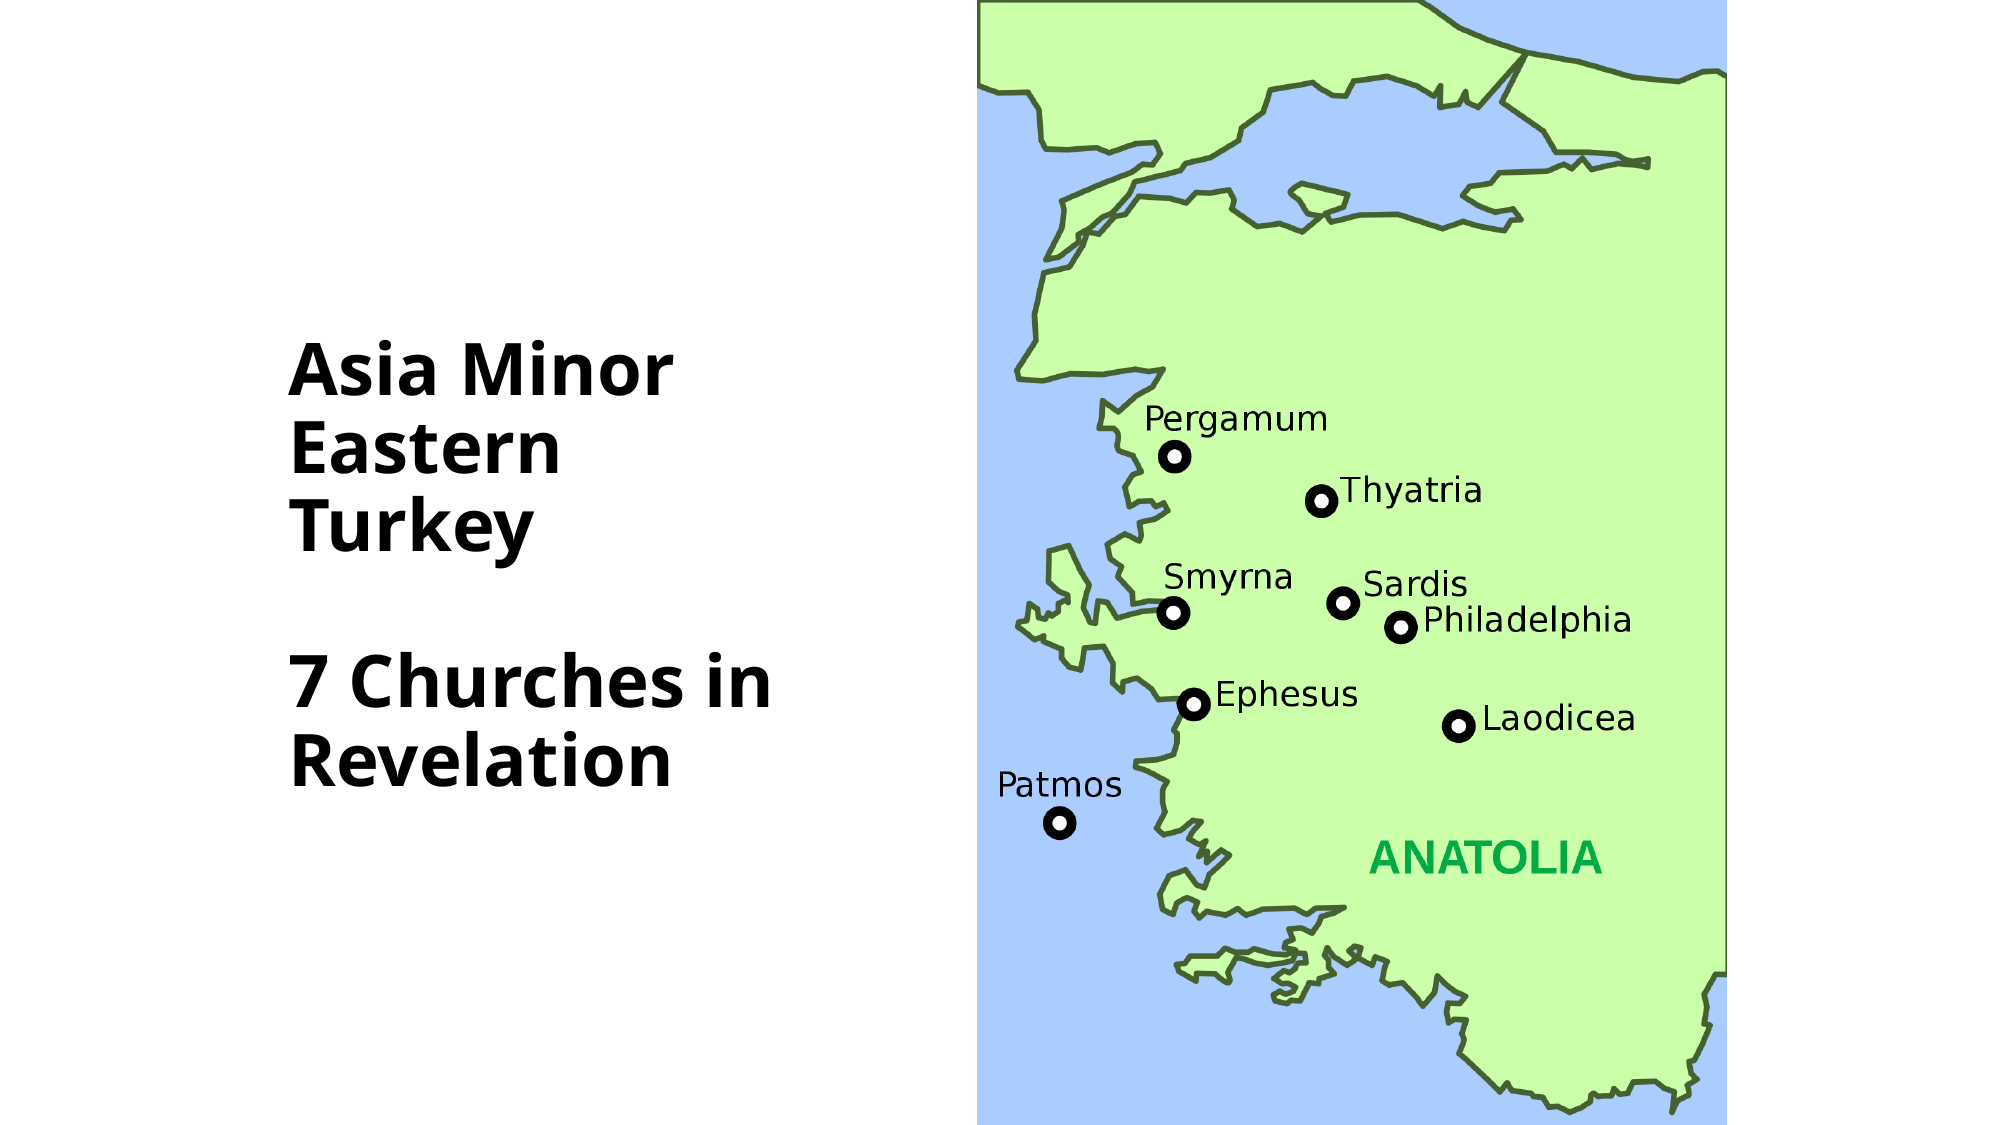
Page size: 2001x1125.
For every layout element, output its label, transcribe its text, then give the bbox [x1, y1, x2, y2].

title Asia Minor Eastern Turkey 7 Churches in Revelation [273, 296, 815, 838]
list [977, 0, 1727, 1125]
